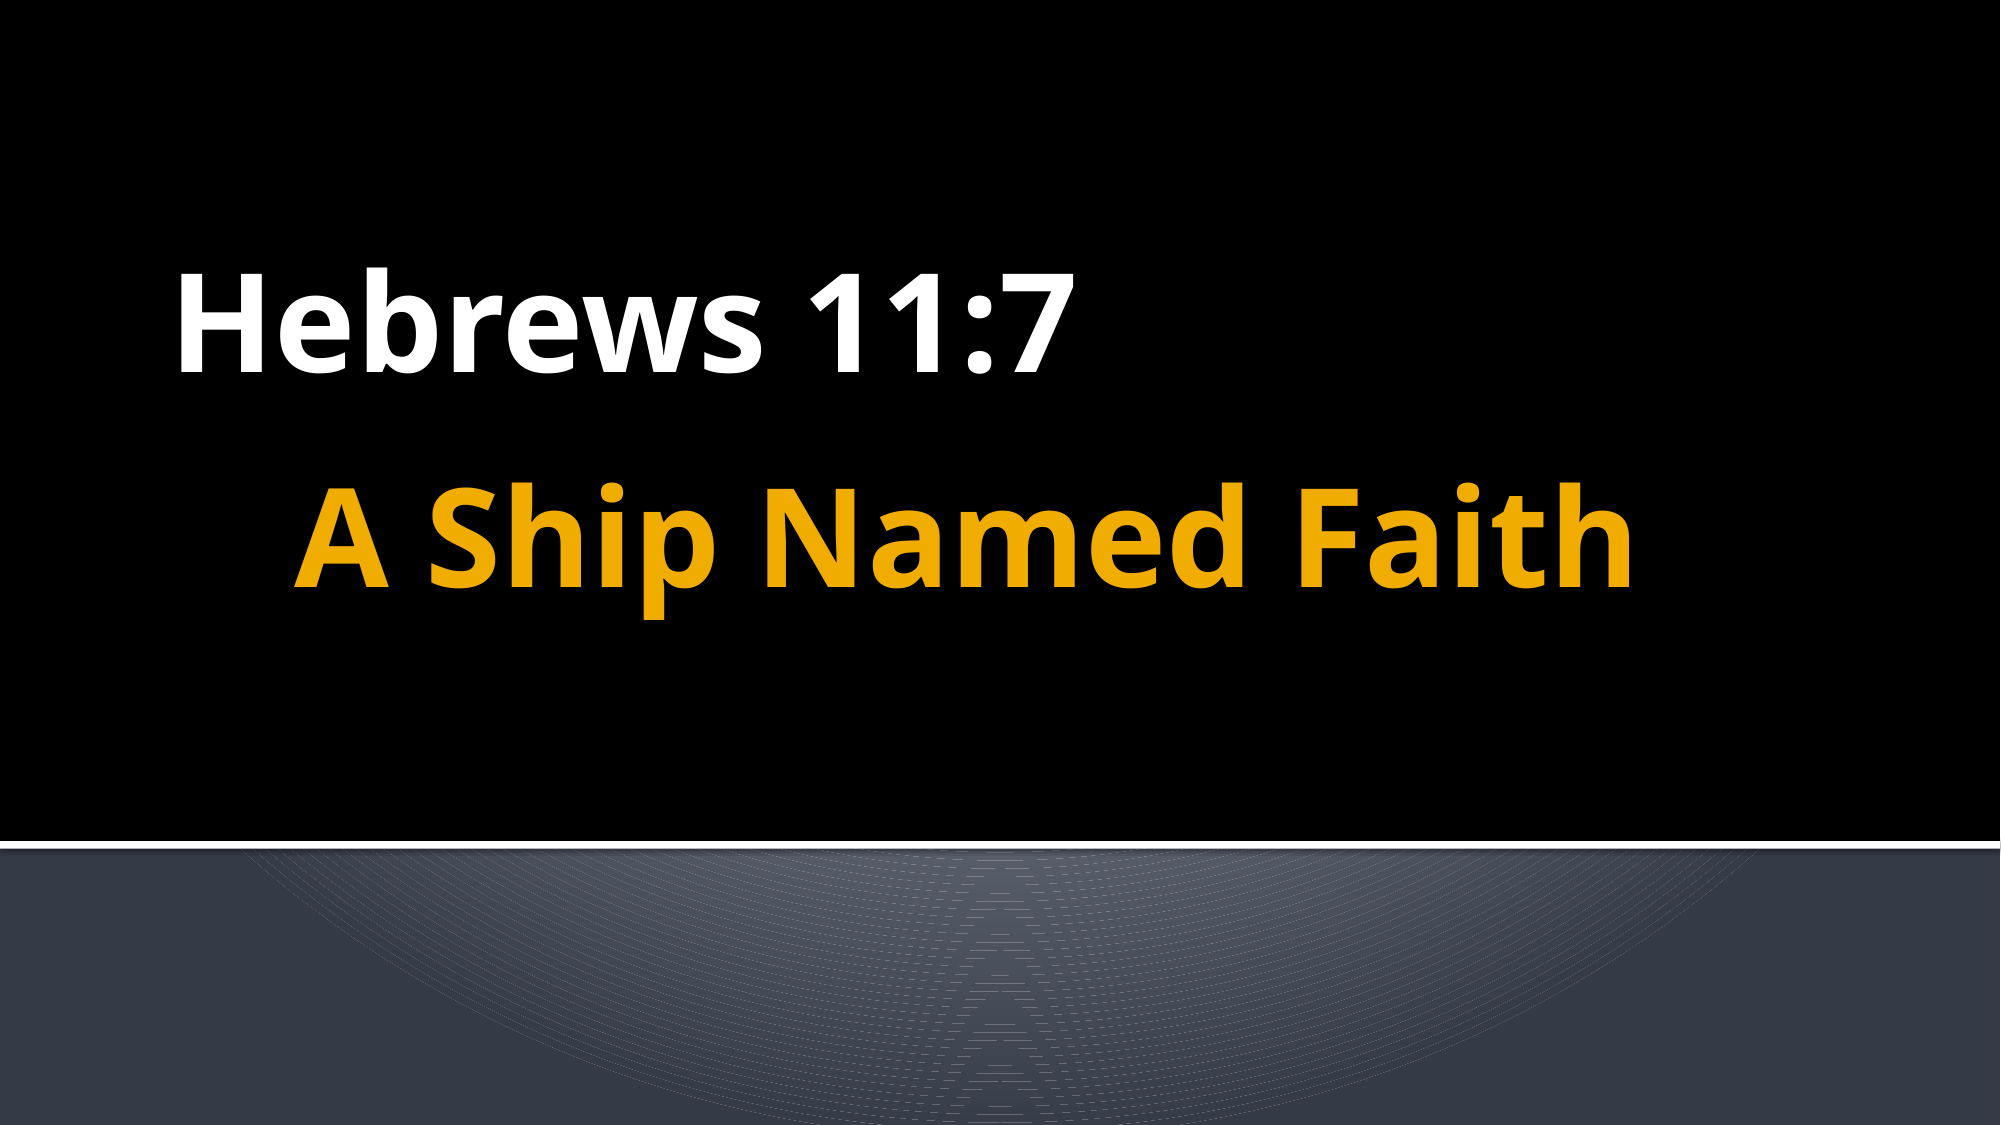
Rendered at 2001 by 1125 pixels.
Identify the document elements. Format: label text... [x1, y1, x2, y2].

subtitle Hebrews 11:7 [150, 212, 1917, 400]
title A Ship Named Faith [12, 450, 1988, 825]
